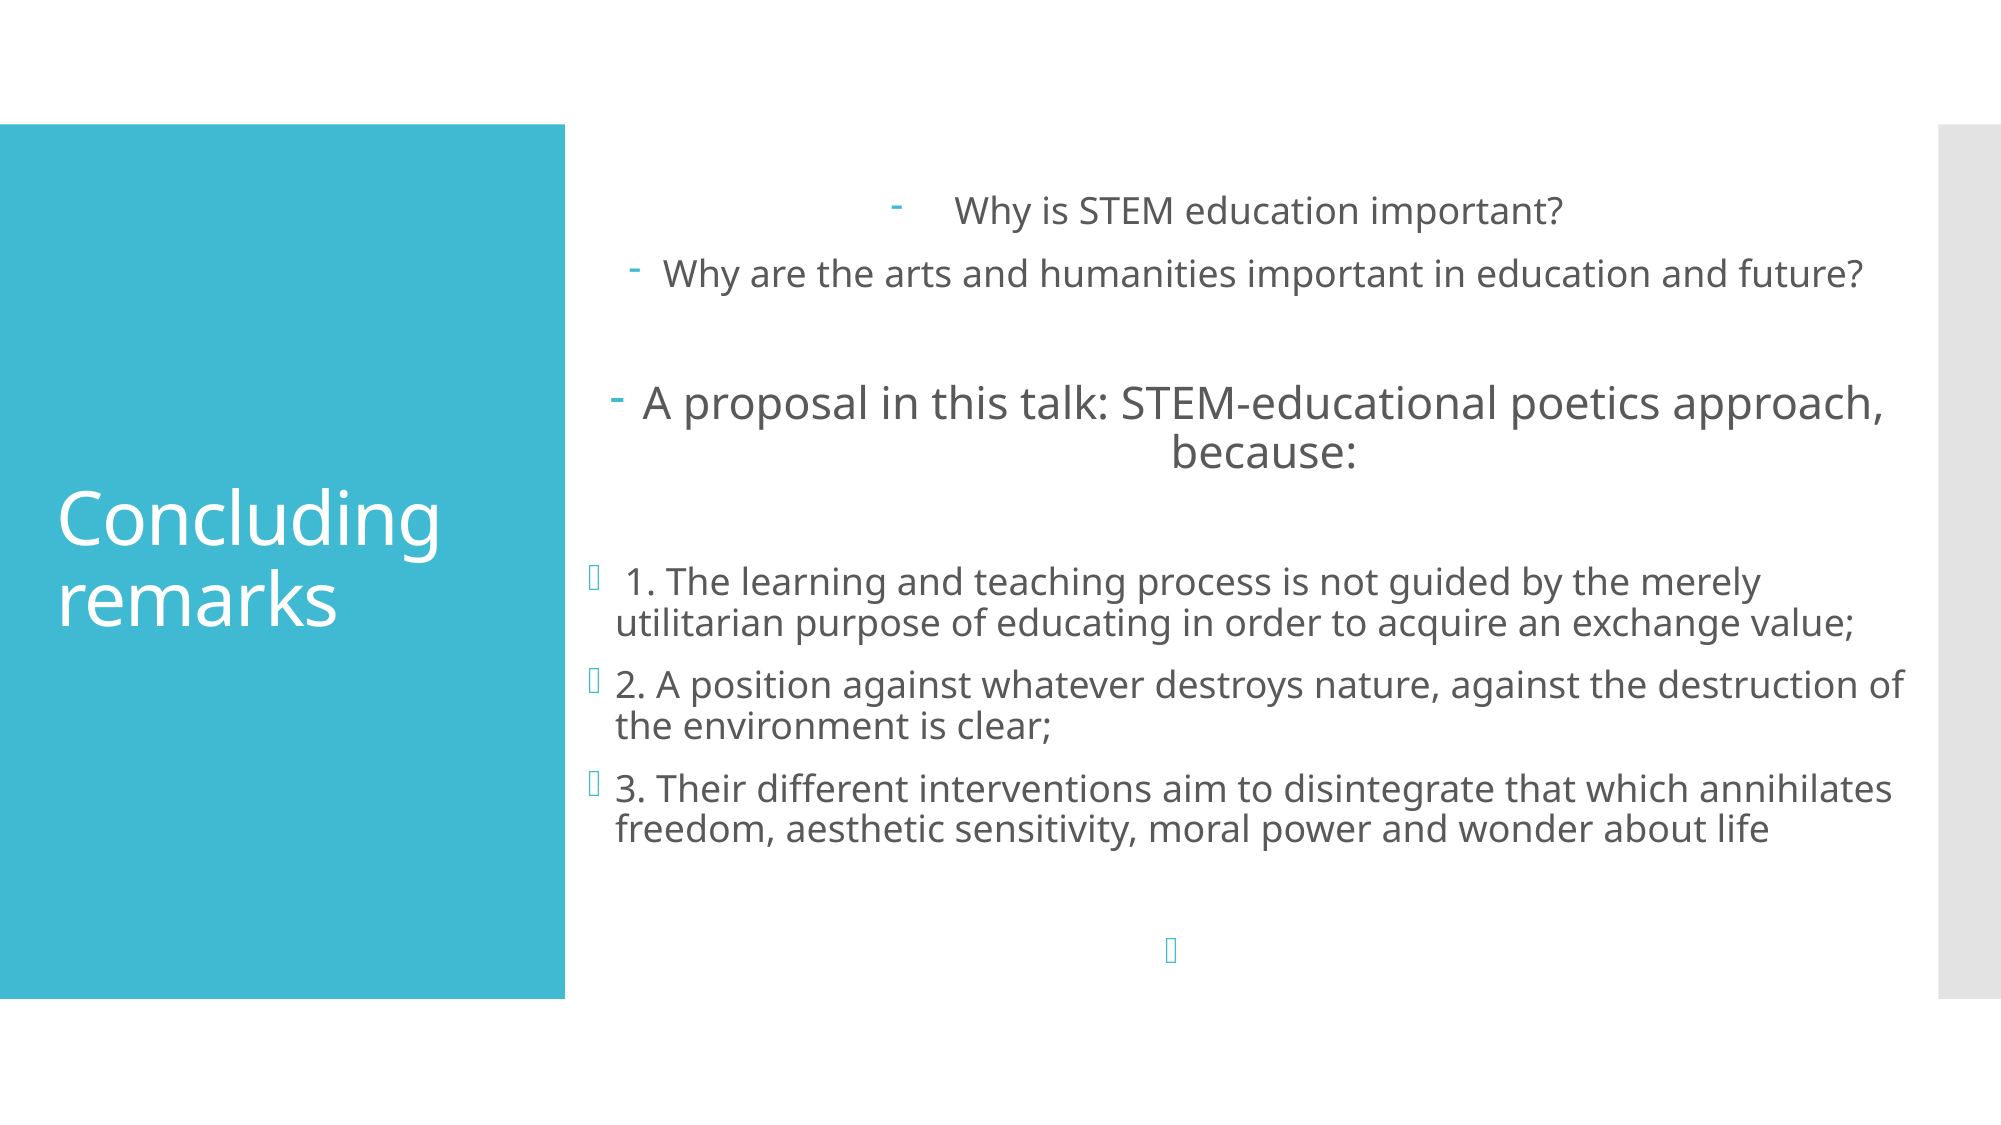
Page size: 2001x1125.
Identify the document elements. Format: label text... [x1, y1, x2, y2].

title Concluding remarks [41, 184, 525, 940]
list Why is STEM education important? Why are the arts and humanities important in education and future? A proposal in this talk: STEM-educational poetics approach, because: 1. The learning and teaching process is not guided by the merely utilitarian purpose of educating in order to acquire an exchange value; 2. A position against whatever destroys nature, against the destruction of the environment is clear; 3. Their different interventions aim to disintegrate that which annihilates freedom, aesthetic sensitivity, moral power and wonder about life [572, 184, 1928, 1025]
